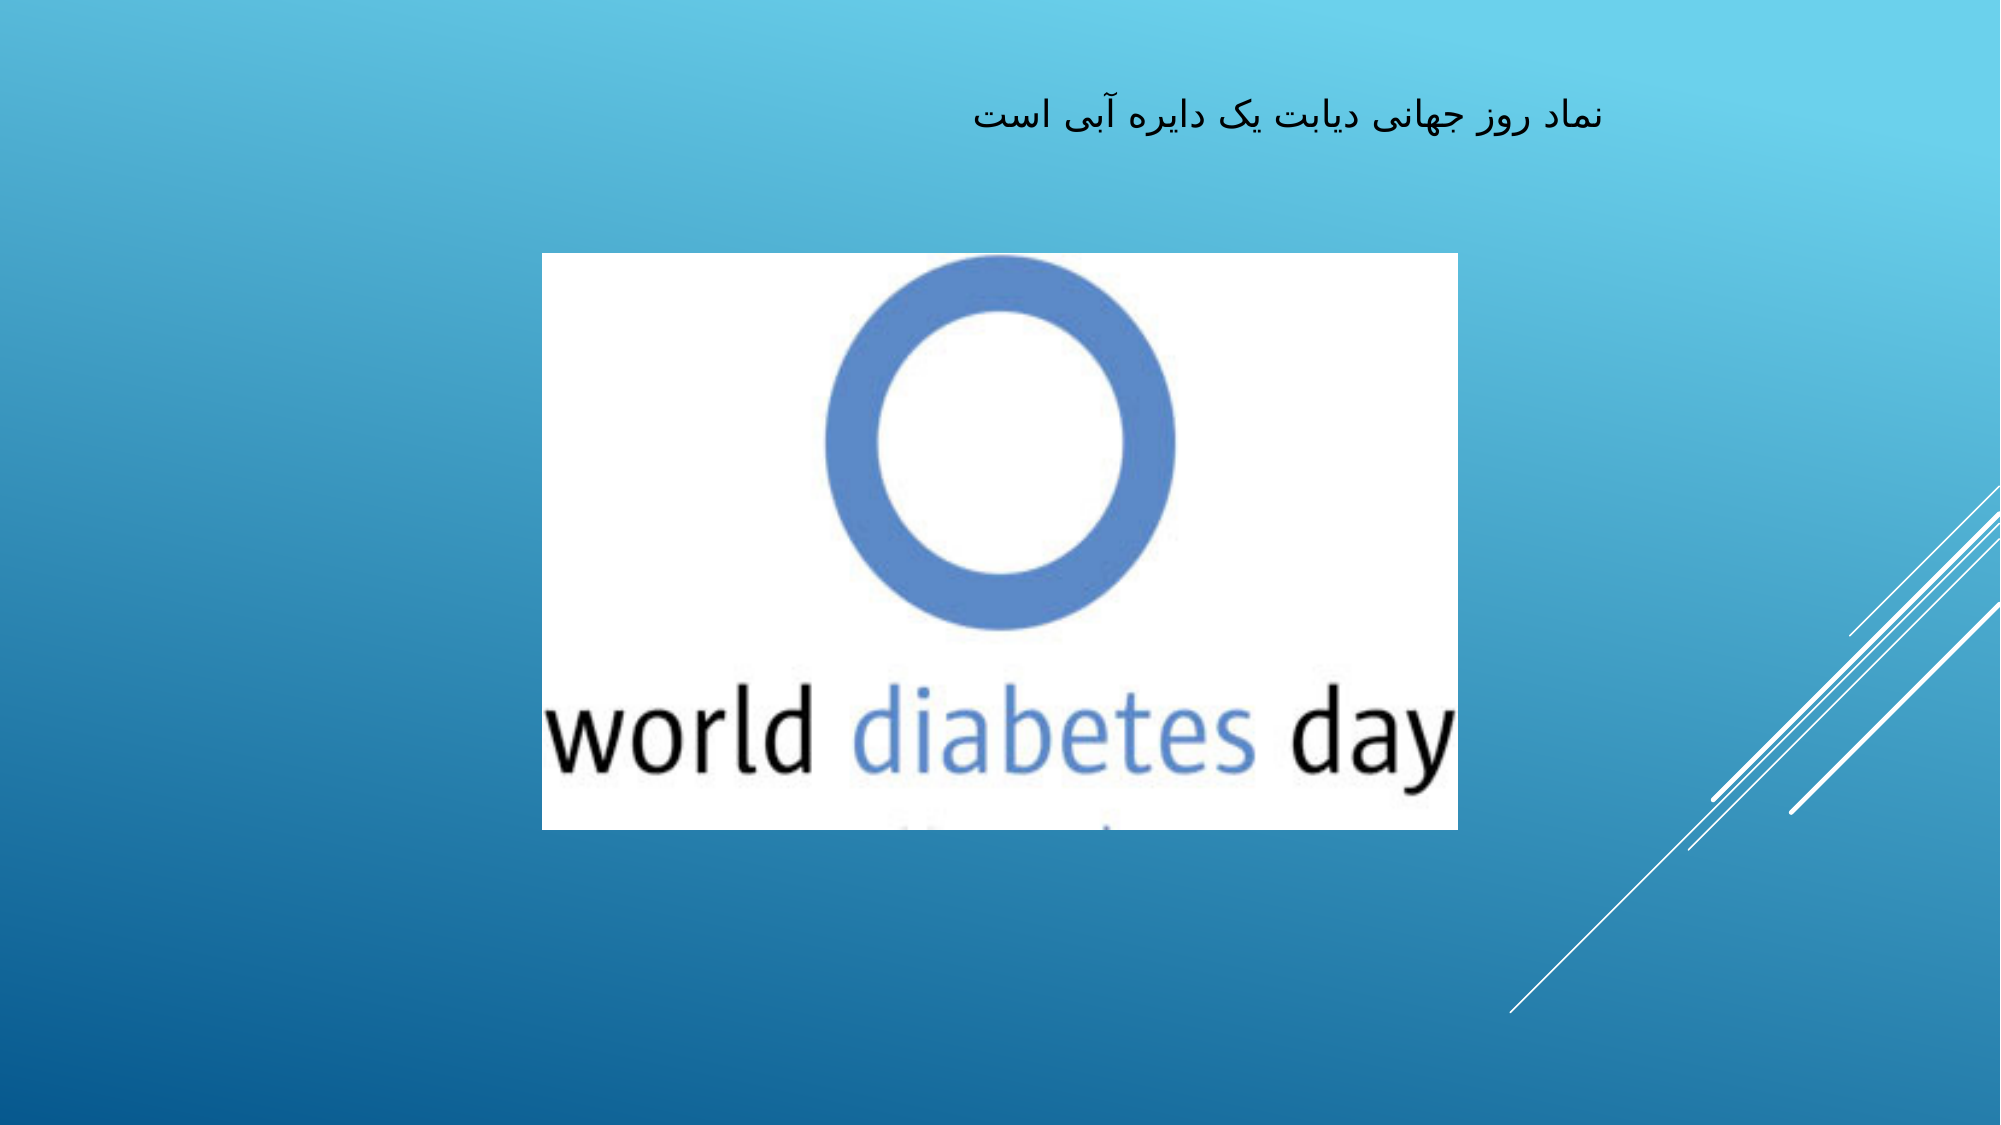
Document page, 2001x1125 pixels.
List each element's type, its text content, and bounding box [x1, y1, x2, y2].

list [541, 253, 1459, 830]
text_box نماد روز جهانی دیابت یک دایره آبی است [617, 82, 1619, 142]
